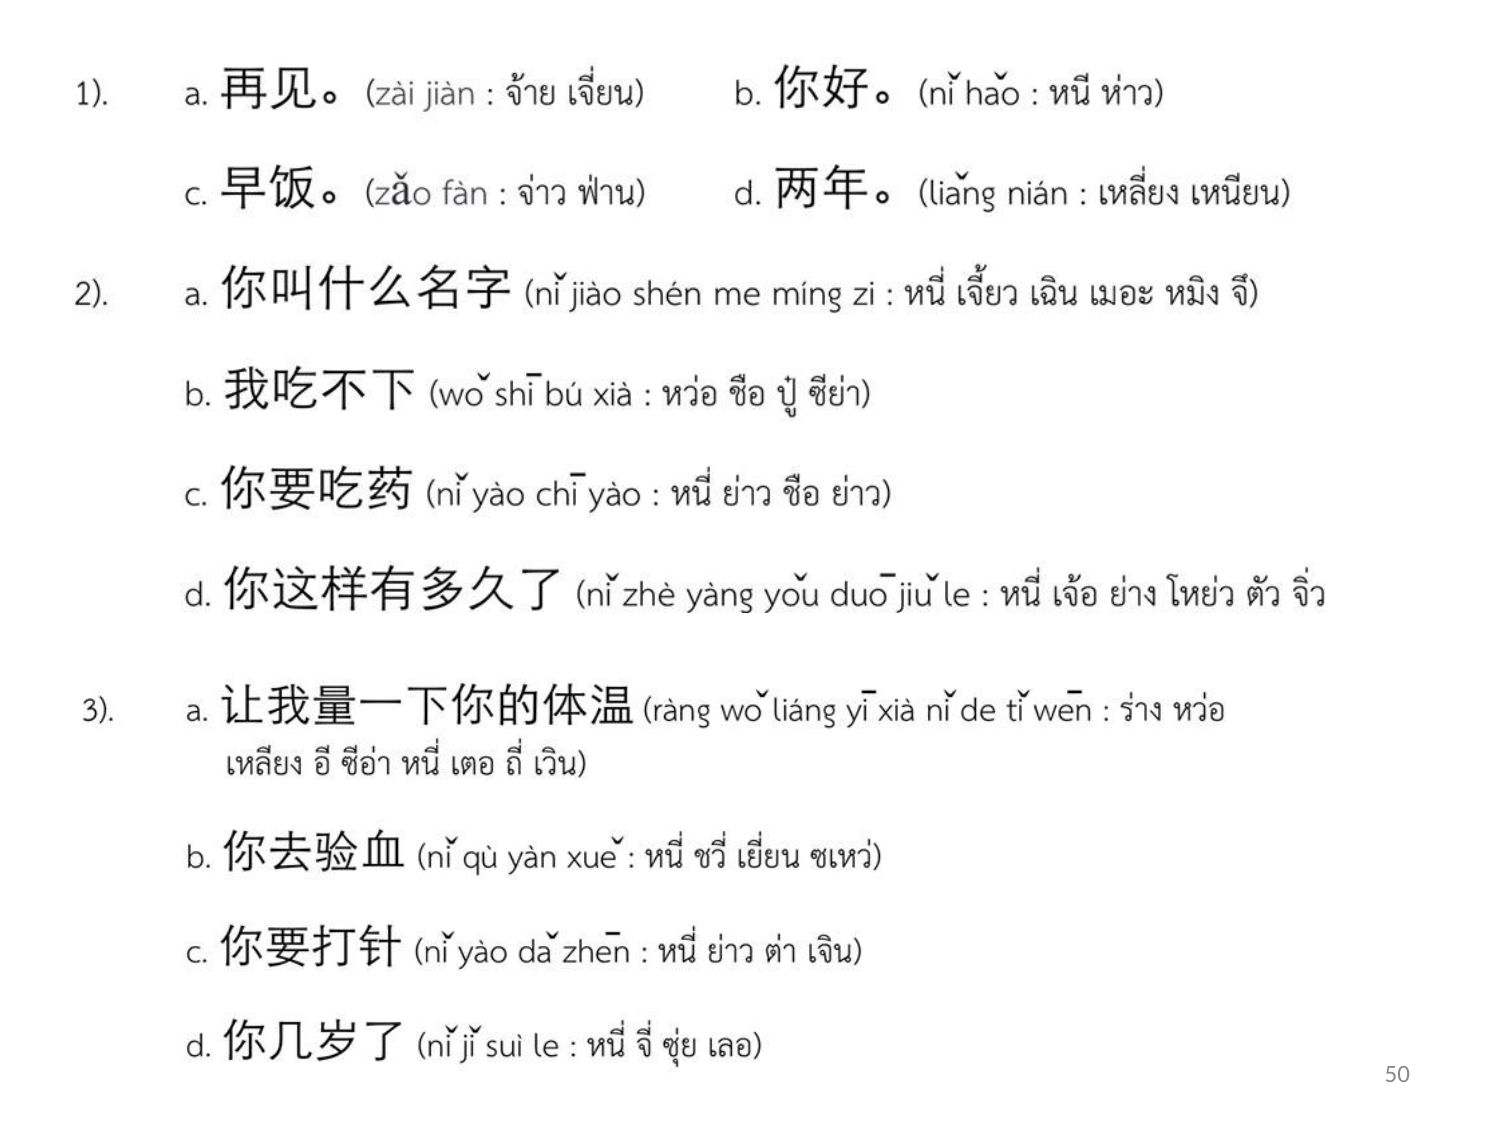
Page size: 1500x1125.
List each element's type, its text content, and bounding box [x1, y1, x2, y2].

slide_number 50 [1074, 1042, 1425, 1103]
picture [62, 57, 1348, 613]
picture [62, 667, 1276, 1076]
